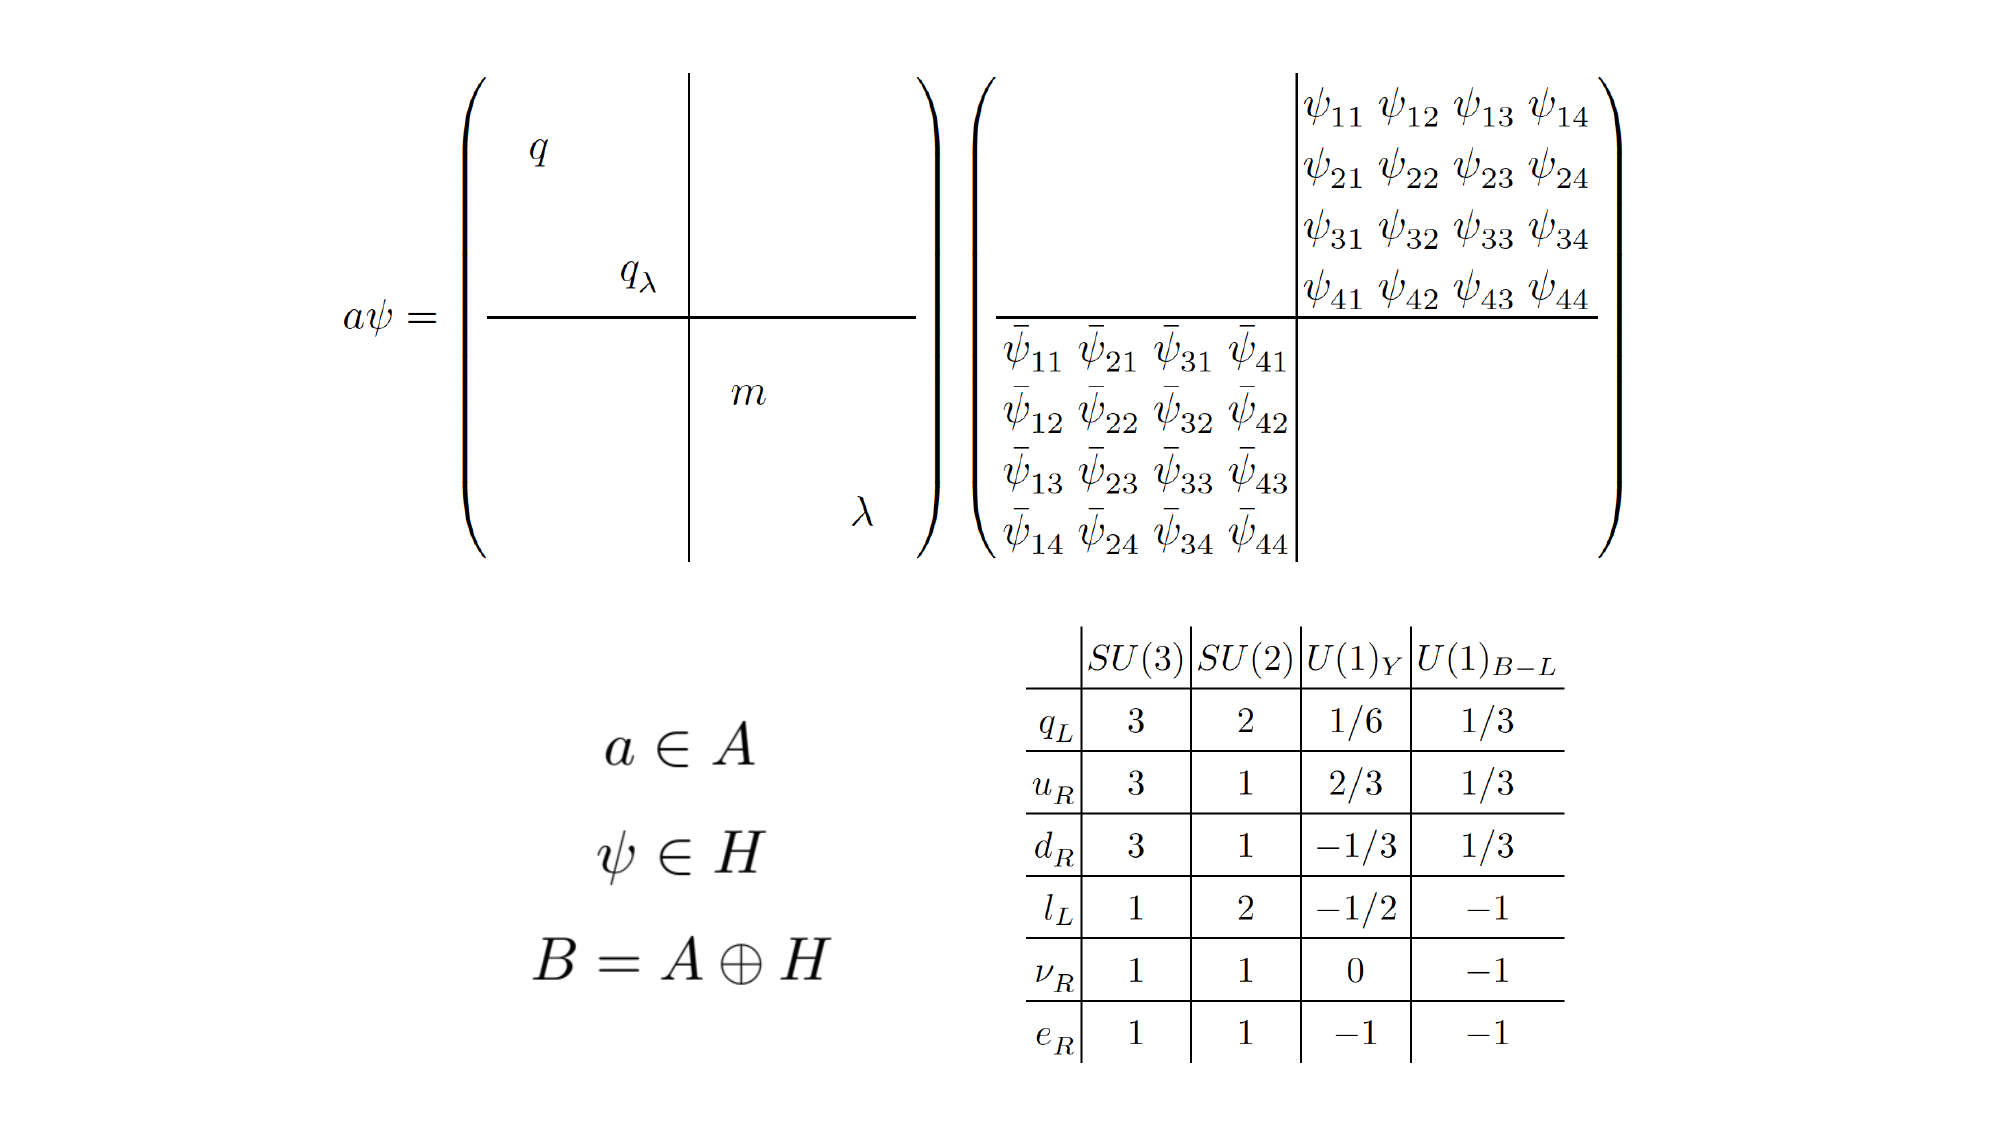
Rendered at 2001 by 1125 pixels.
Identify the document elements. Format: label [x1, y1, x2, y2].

picture [527, 716, 841, 1038]
picture [332, 52, 1638, 581]
picture [1019, 620, 1573, 1070]
